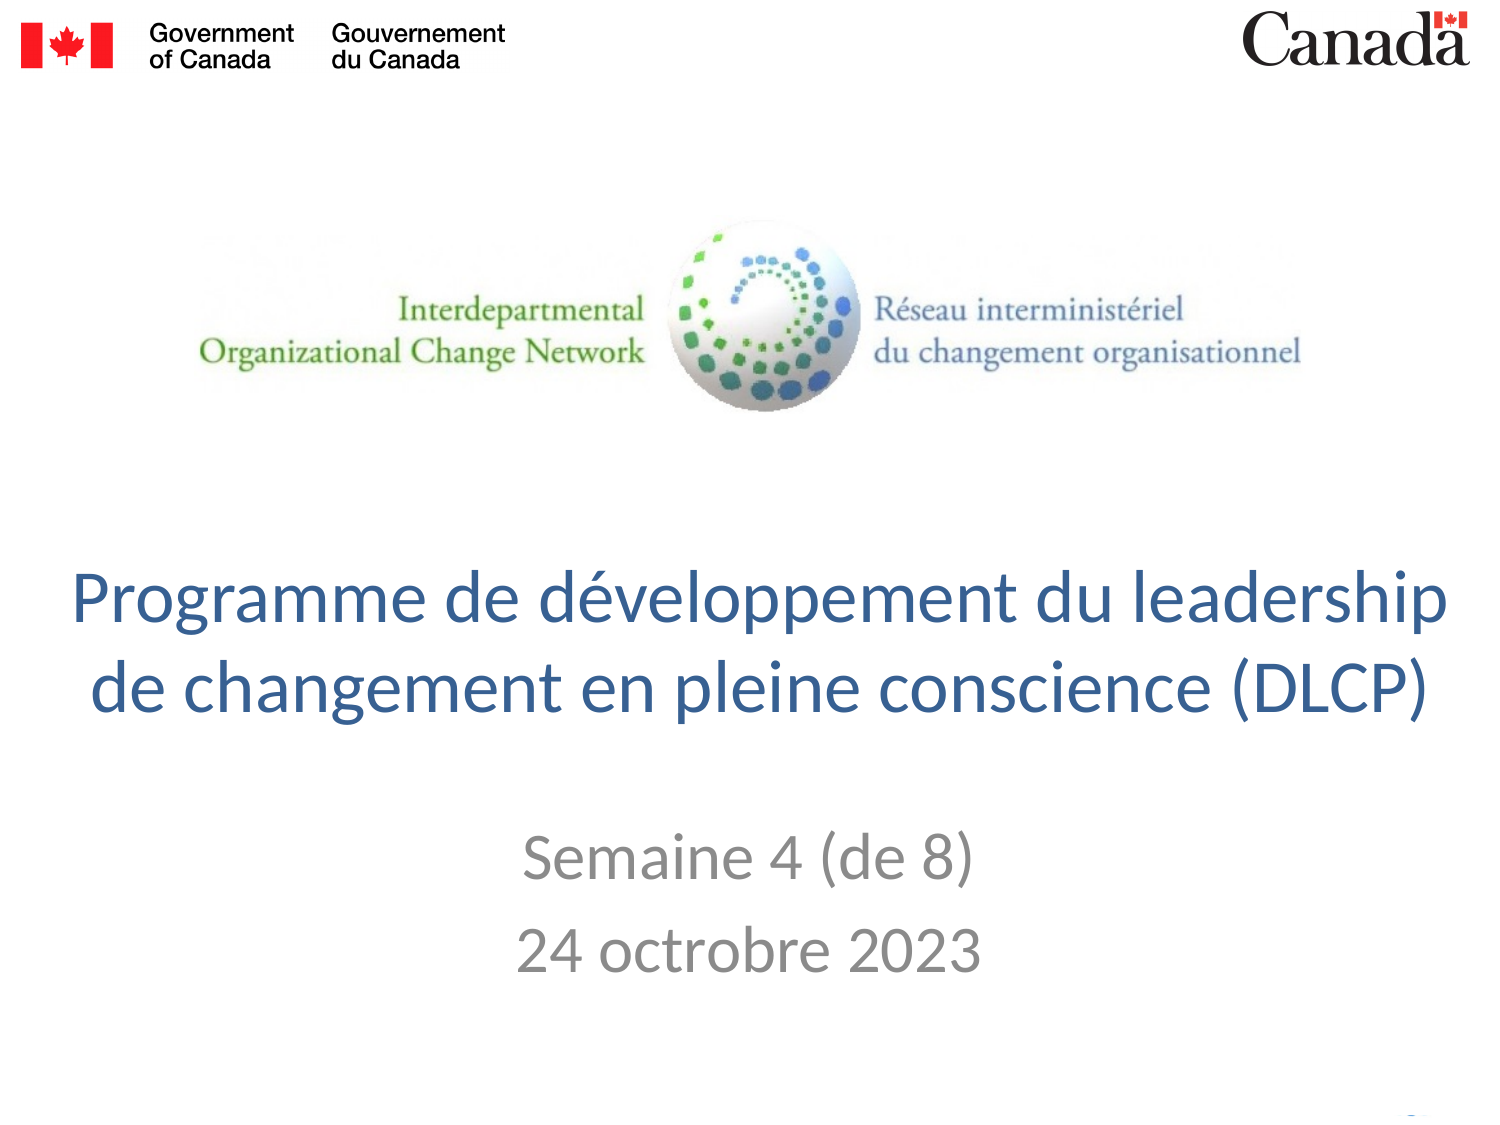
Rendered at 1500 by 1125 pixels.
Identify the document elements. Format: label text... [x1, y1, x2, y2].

subtitle Semaine 4 (de 8) 24 octrobre 2023 [224, 804, 1275, 1093]
picture [1243, 11, 1470, 66]
picture [194, 215, 1306, 417]
picture [18, 18, 510, 73]
title Programme de développement du leadership de changement en pleine conscience (DLCP) [40, 516, 1482, 758]
